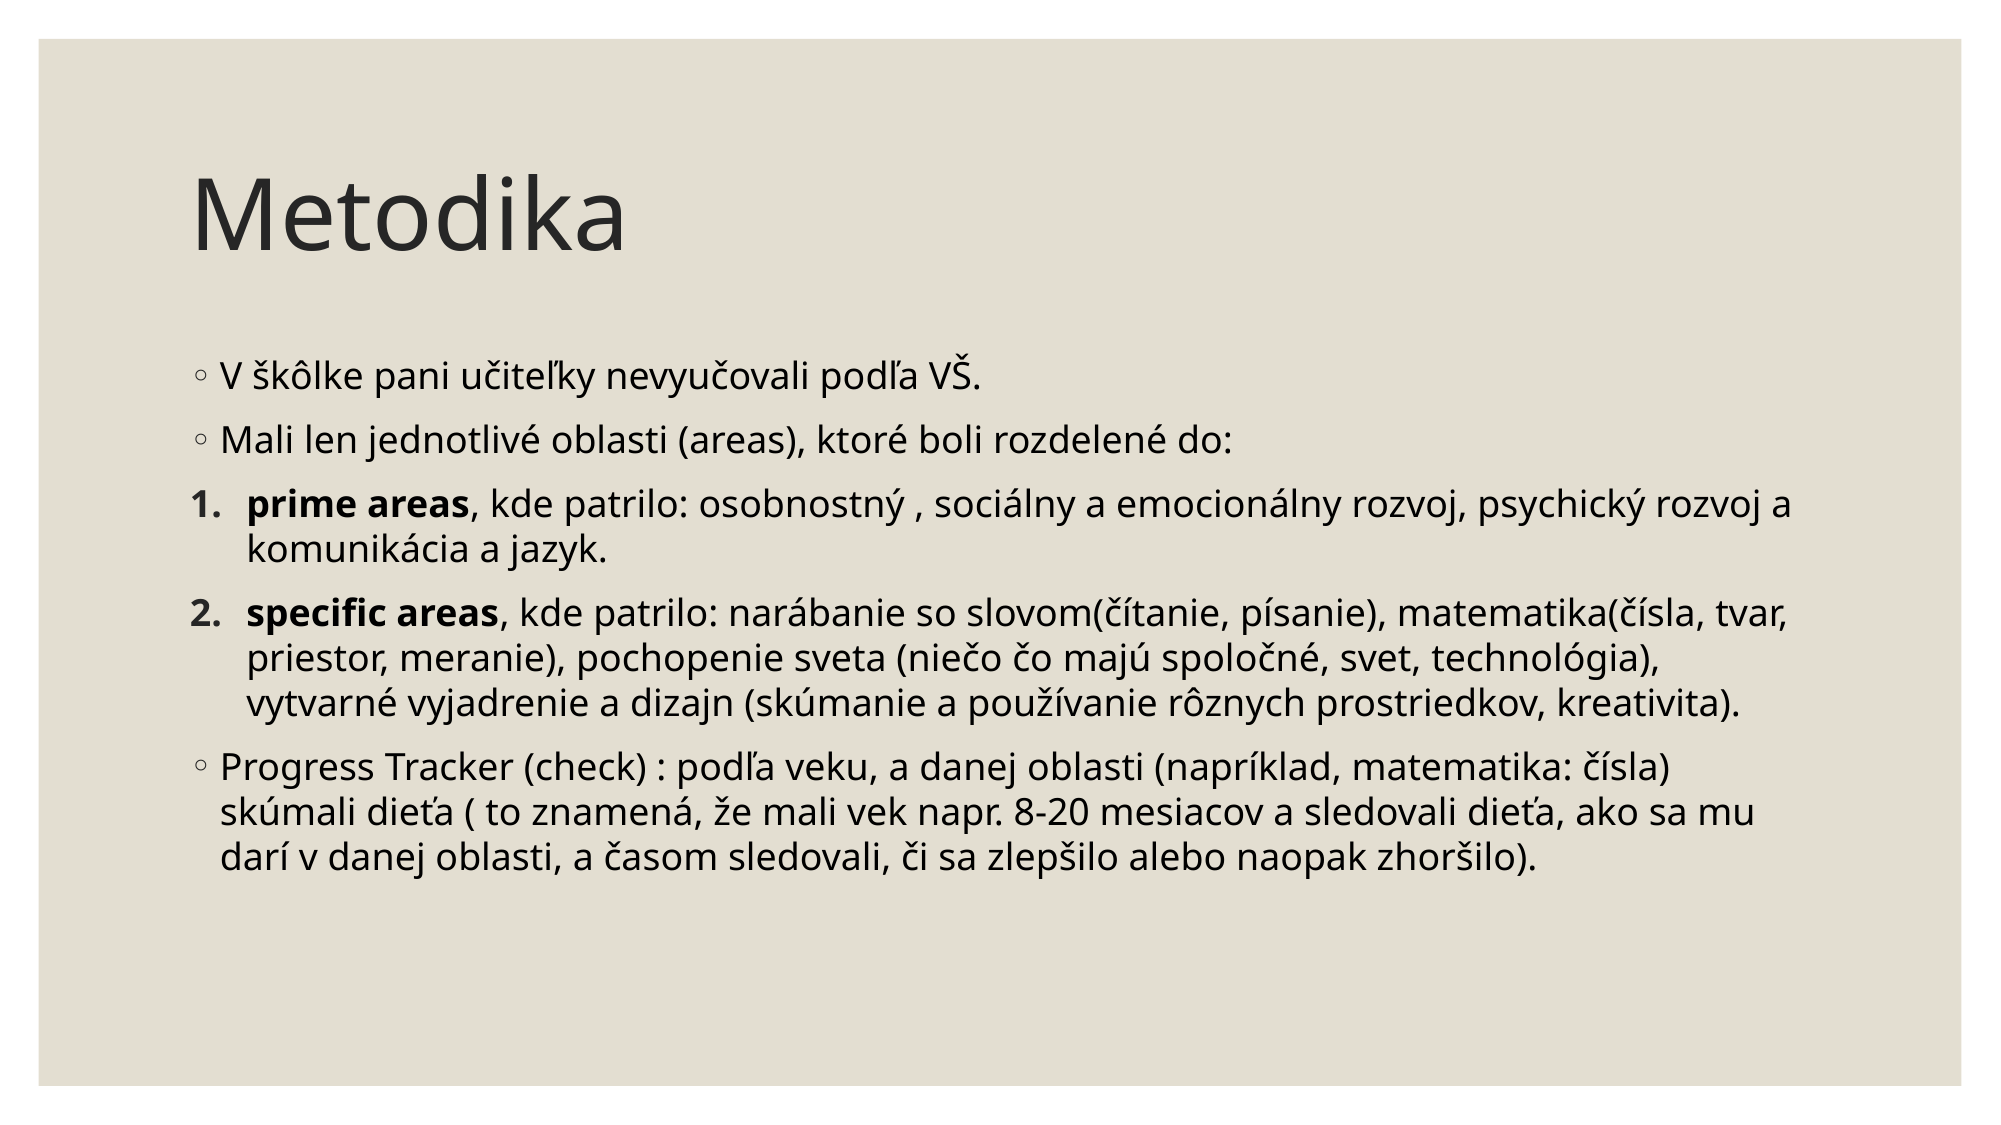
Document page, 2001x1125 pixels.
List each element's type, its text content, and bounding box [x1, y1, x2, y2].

list V škôlke pani učiteľky nevyučovali podľa VŠ. Mali len jednotlivé oblasti (areas), ktoré boli rozdelené do: prime areas, kde patrilo: osobnostný , sociálny a emocionálny rozvoj, psychický rozvoj a komunikácia a jazyk. specific areas, kde patrilo: narábanie so slovom(čítanie, písanie), matematika(čísla, tvar, priestor, meranie), pochopenie sveta (niečo čo majú spoločné, svet, technológia), vytvarné vyjadrenie a dizajn (skúmanie a používanie rôznych prostriedkov, kreativita). Progress Tracker (check) : podľa veku, a danej oblasti (napríklad, matematika: čísla) skúmali dieťa ( to znamená, že mali vek napr. 8-20 mesiacov a sledovali dieťa, ako sa mu darí v danej oblasti, a časom sledovali, či sa zlepšilo alebo naopak zhoršilo). [174, 345, 1825, 990]
title Metodika [174, 105, 1825, 331]
